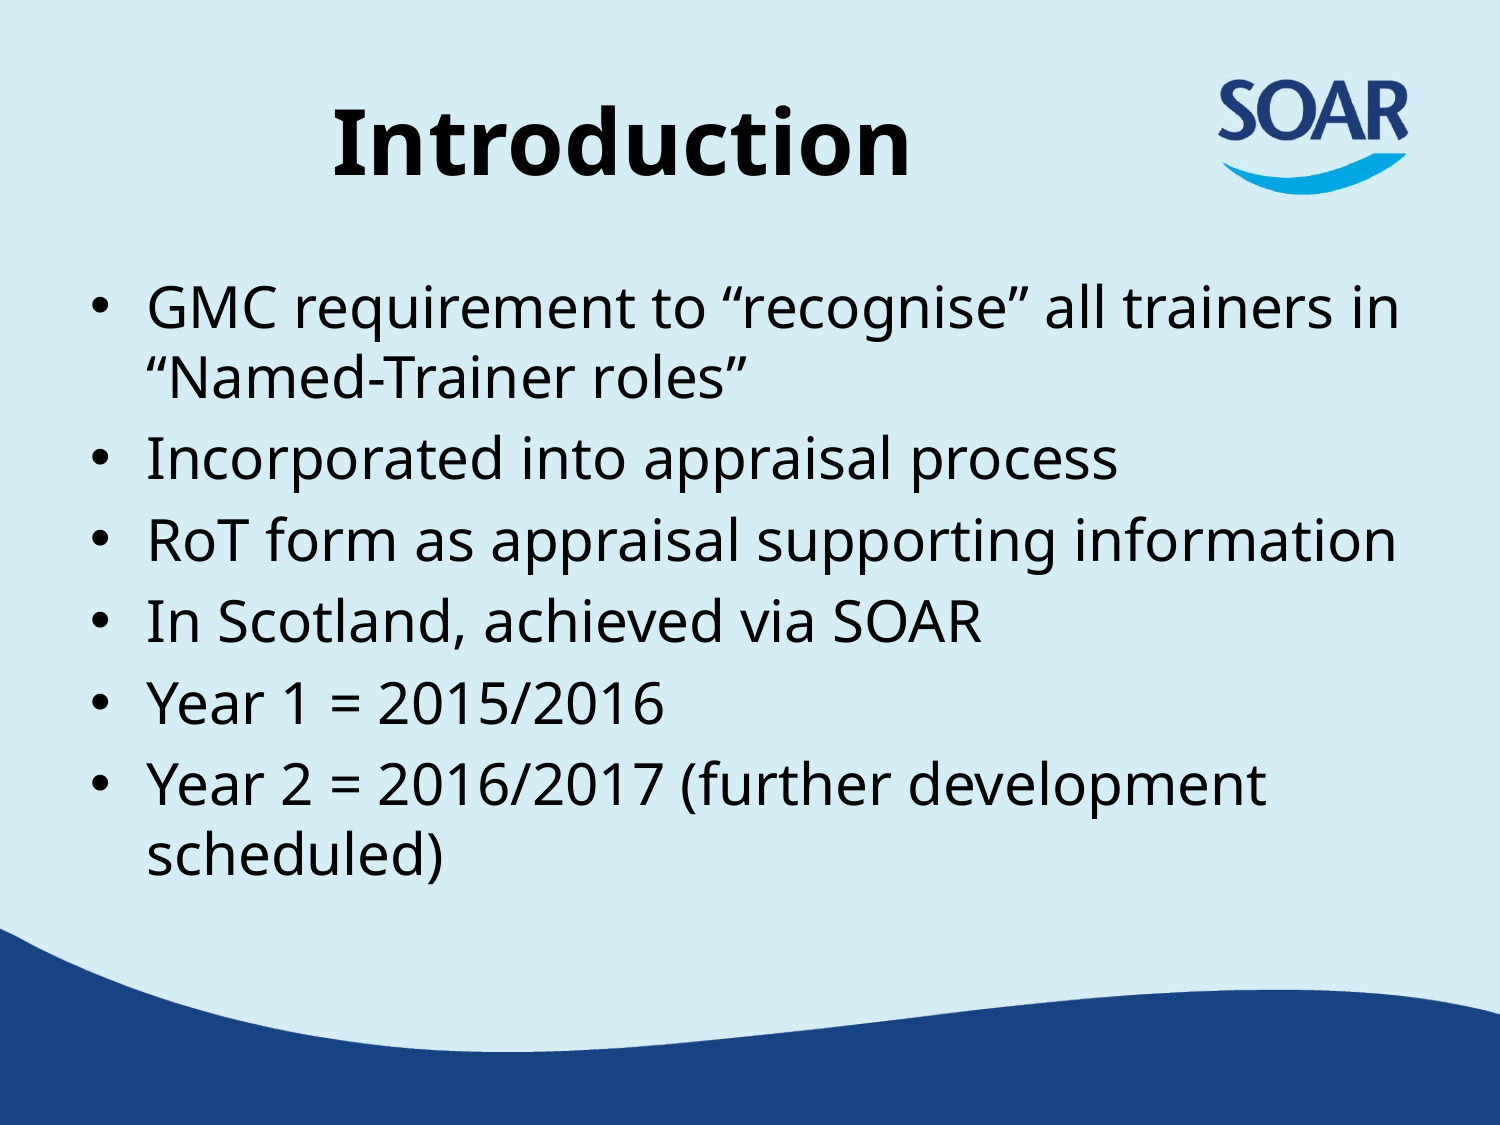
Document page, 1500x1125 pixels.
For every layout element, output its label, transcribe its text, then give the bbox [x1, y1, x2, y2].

list GMC requirement to “recognise” all trainers in “Named-Trainer roles” Incorporated into appraisal process RoT form as appraisal supporting information In Scotland, achieved via SOAR Year 1 = 2015/2016 Year 2 = 2016/2017 (further development scheduled) [75, 262, 1425, 1005]
picture [1200, 60, 1428, 218]
title Introduction [75, 45, 1173, 233]
picture [0, 880, 1500, 1125]
